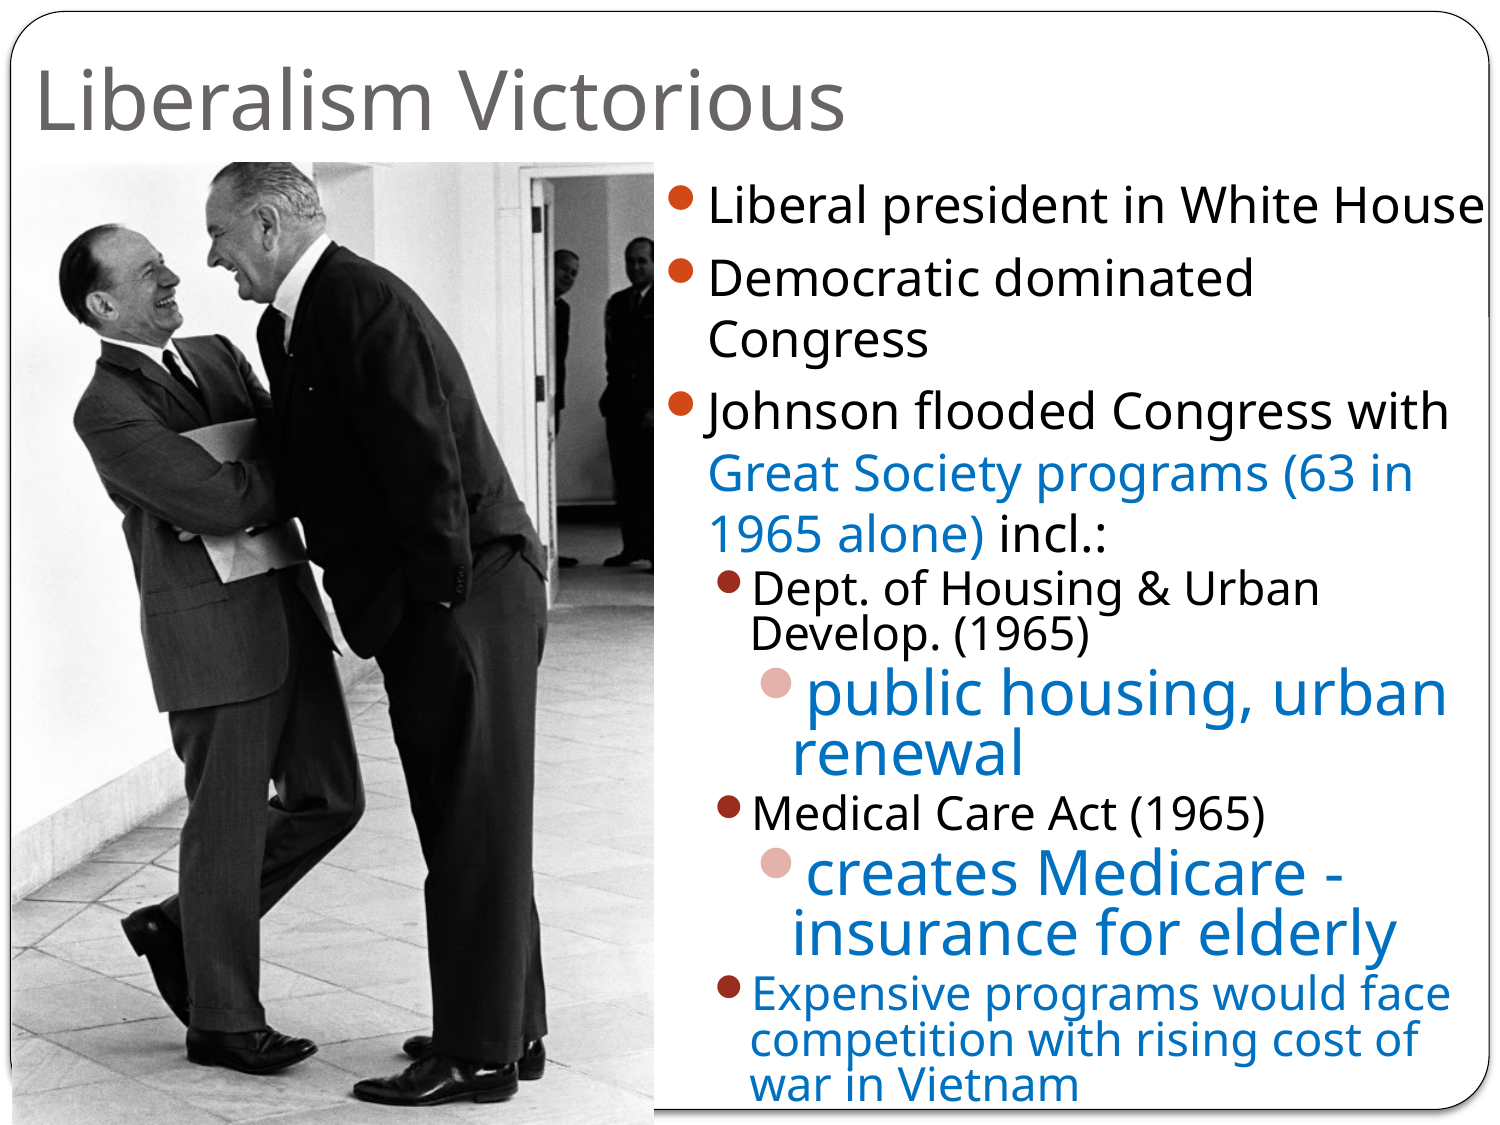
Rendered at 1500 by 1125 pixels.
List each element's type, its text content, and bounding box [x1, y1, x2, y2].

list Liberal president in White House Democratic dominated Congress Johnson flooded Congress with Great Society programs (63 in 1965 alone) incl.: Dept. of Housing & Urban Develop. (1965) public housing, urban renewal Medical Care Act (1965) creates Medicare - insurance for elderly Expensive programs would face competition with rising cost of war in Vietnam [658, 165, 1500, 1125]
picture [12, 162, 654, 1125]
title Liberalism Victorious [18, 37, 1294, 163]
